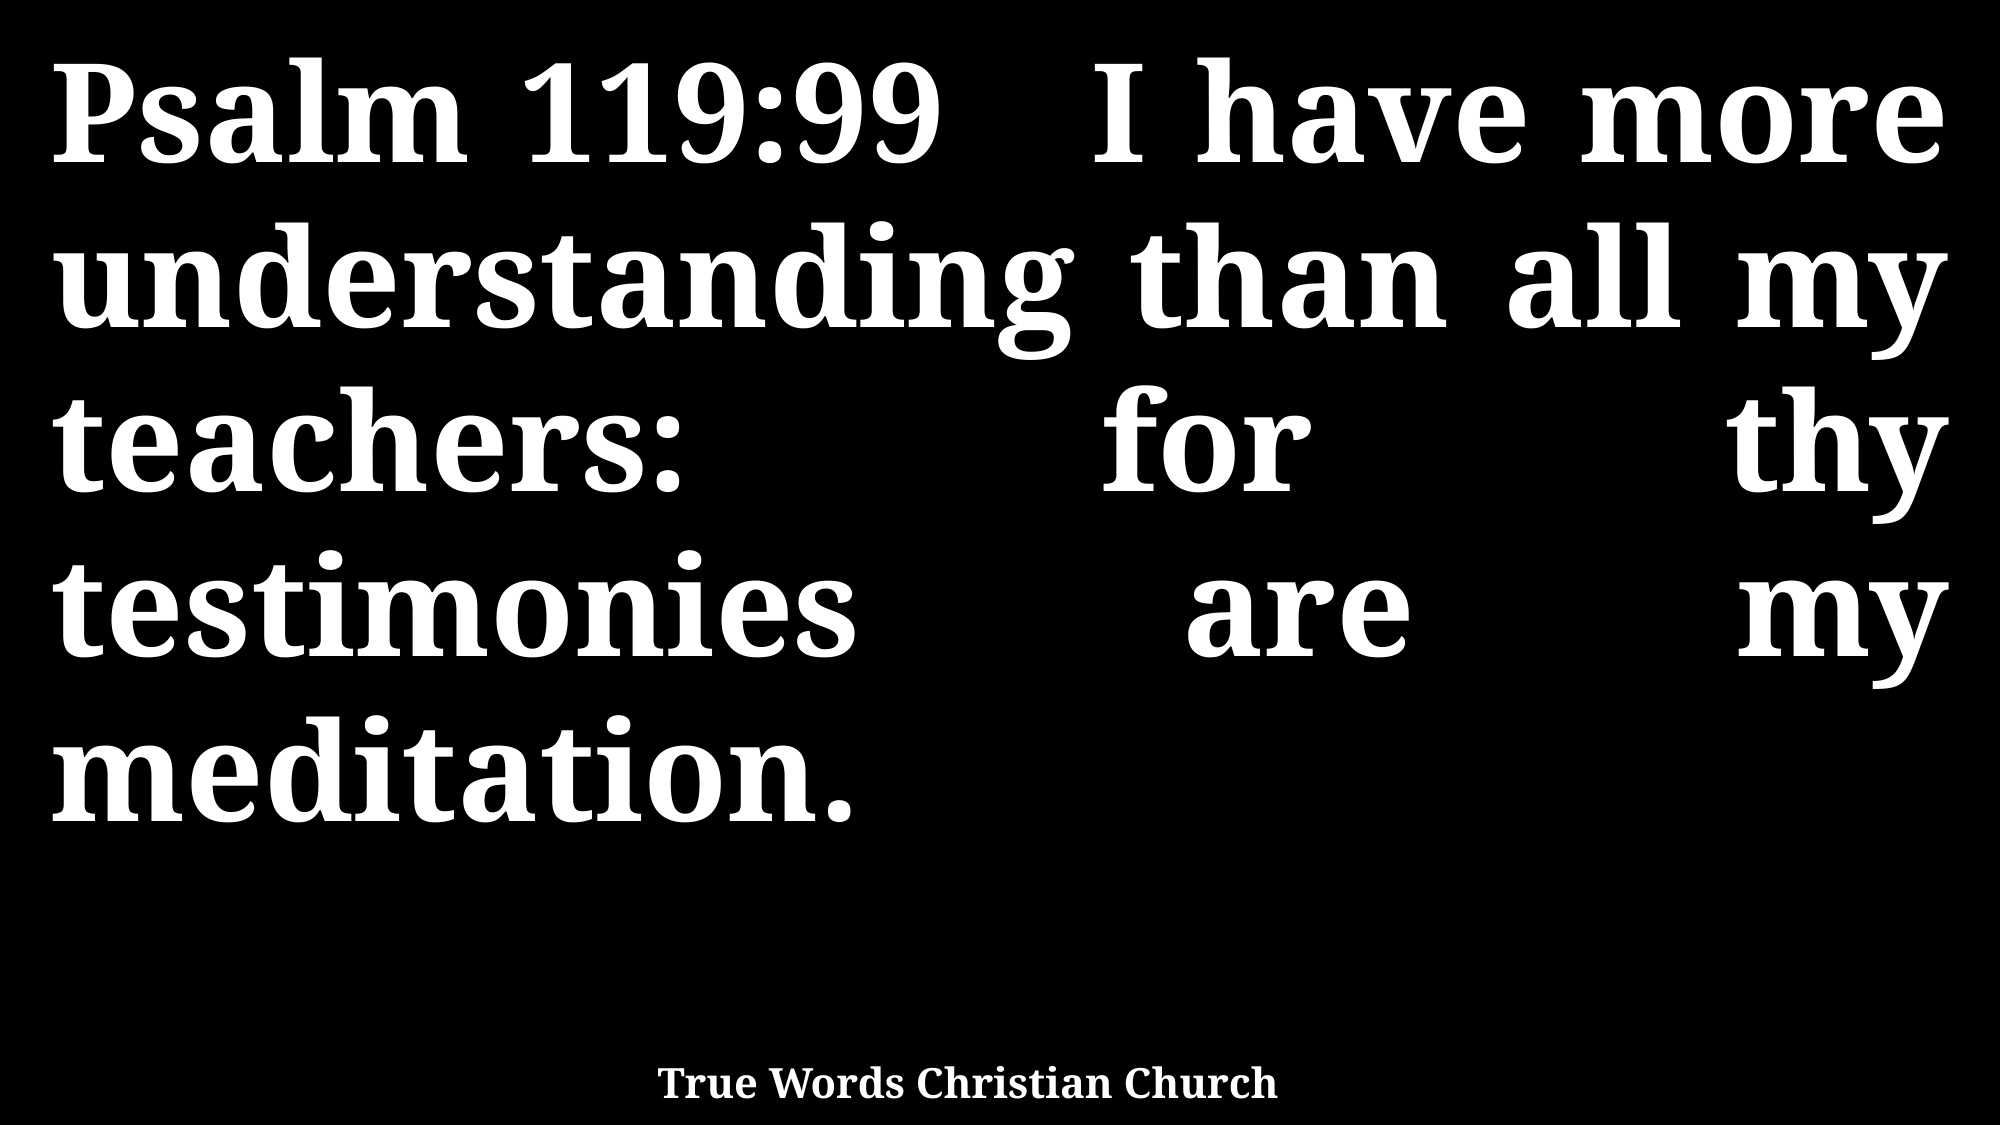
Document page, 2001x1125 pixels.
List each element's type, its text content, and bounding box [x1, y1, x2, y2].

text_box True Words Christian Church [642, 1049, 1294, 1114]
text_box Psalm 119:99 I have more understanding than all my teachers: for thy testimonies are my meditation. [35, 17, 1965, 857]
